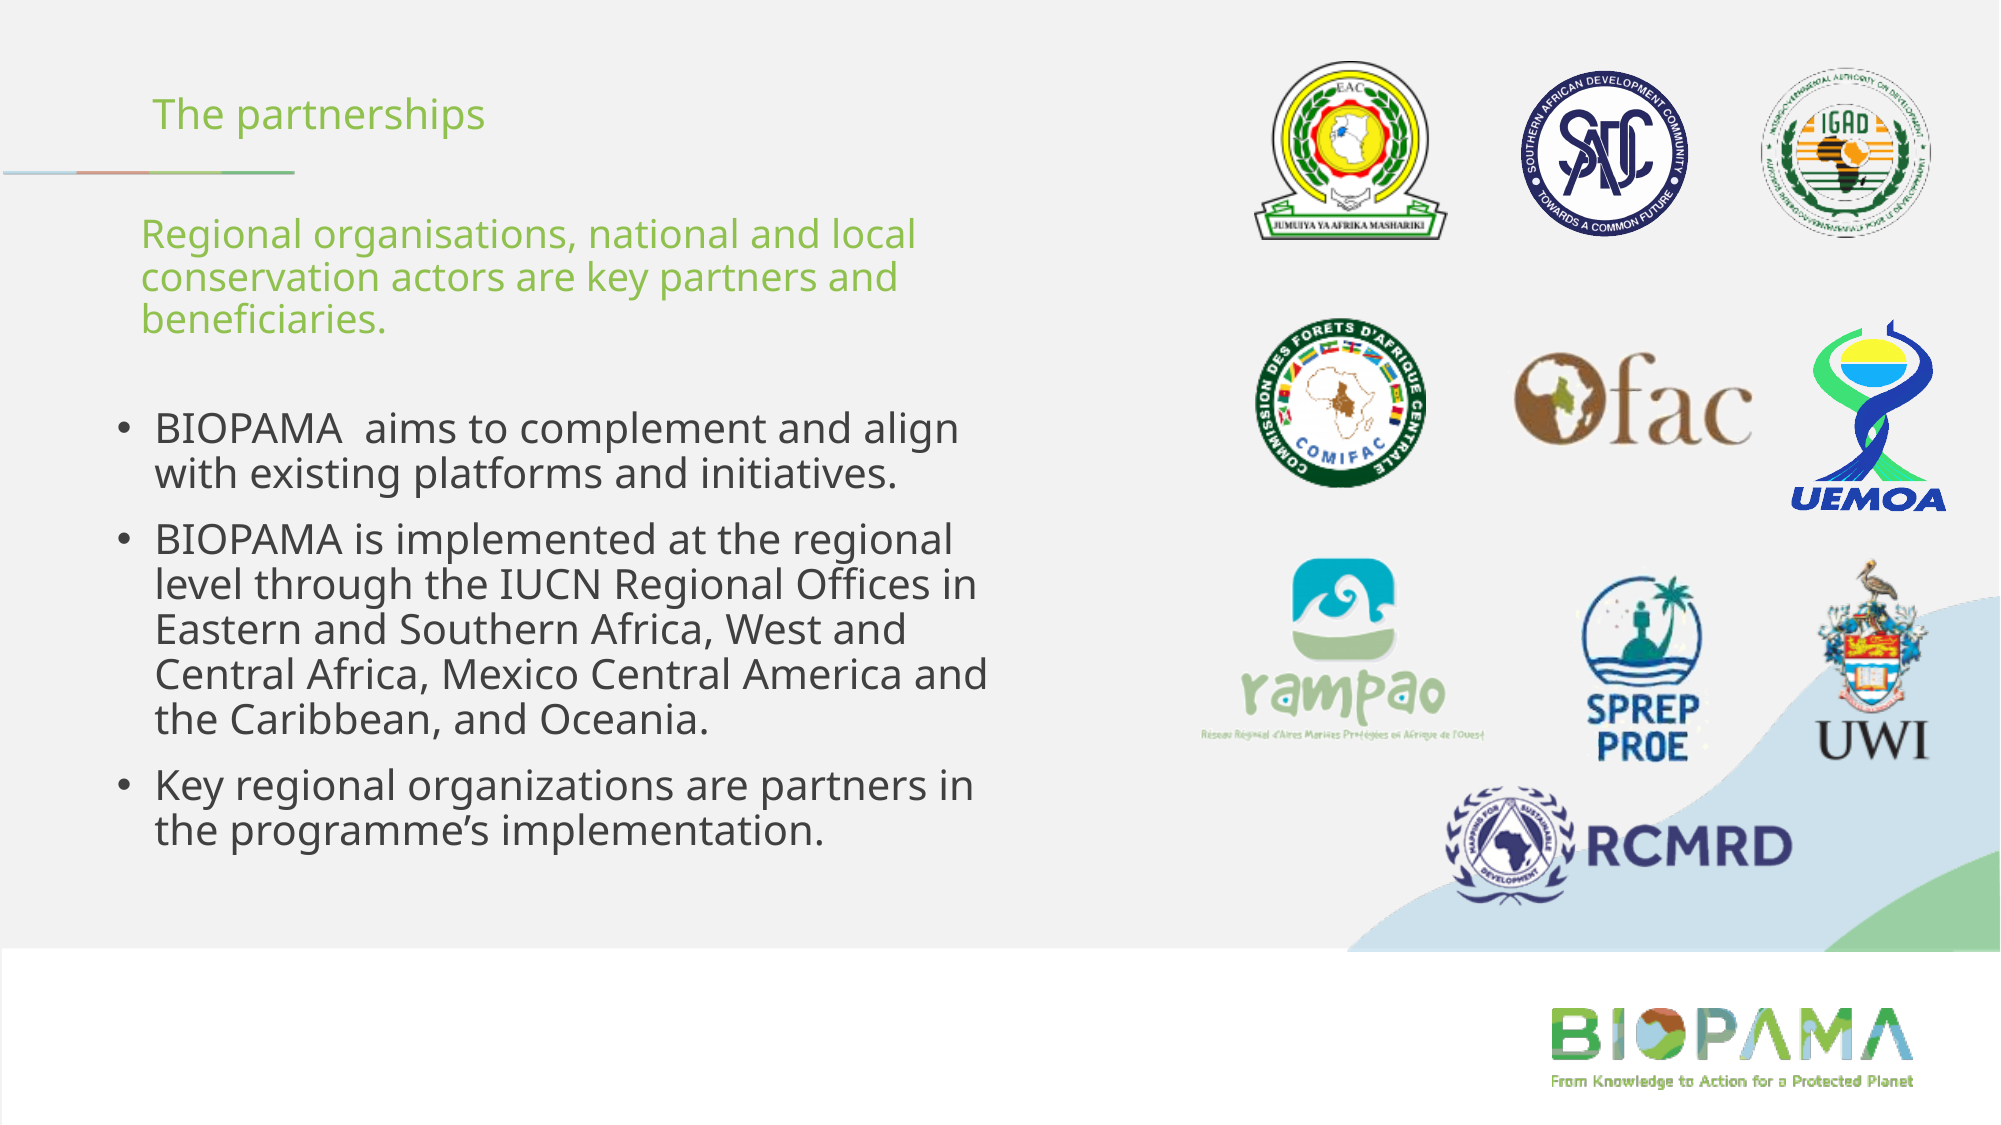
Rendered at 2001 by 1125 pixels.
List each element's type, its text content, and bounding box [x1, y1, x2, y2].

picture [1789, 317, 1948, 514]
list Regional organisations, national and local conservation actors are key partners and beneficiaries. [125, 207, 1063, 428]
picture [1758, 63, 1933, 238]
picture [1254, 61, 1448, 241]
picture [1254, 317, 1426, 491]
picture [1552, 1008, 1913, 1090]
footer The partnerships [137, 83, 1164, 144]
picture [1183, 540, 2001, 952]
picture [1508, 333, 1760, 466]
picture [0, 171, 301, 178]
picture [1518, 68, 1695, 241]
list BIOPAMA aims to complement and align with existing platforms and initiatives. BIOPAMA is implemented at the regional level through the IUCN Regional Offices in Eastern and Southern Africa, West and Central Africa, Mexico Central America and the Caribbean, and Oceania. Key regional organizations are partners in the programme’s implementation. [101, 399, 1063, 961]
